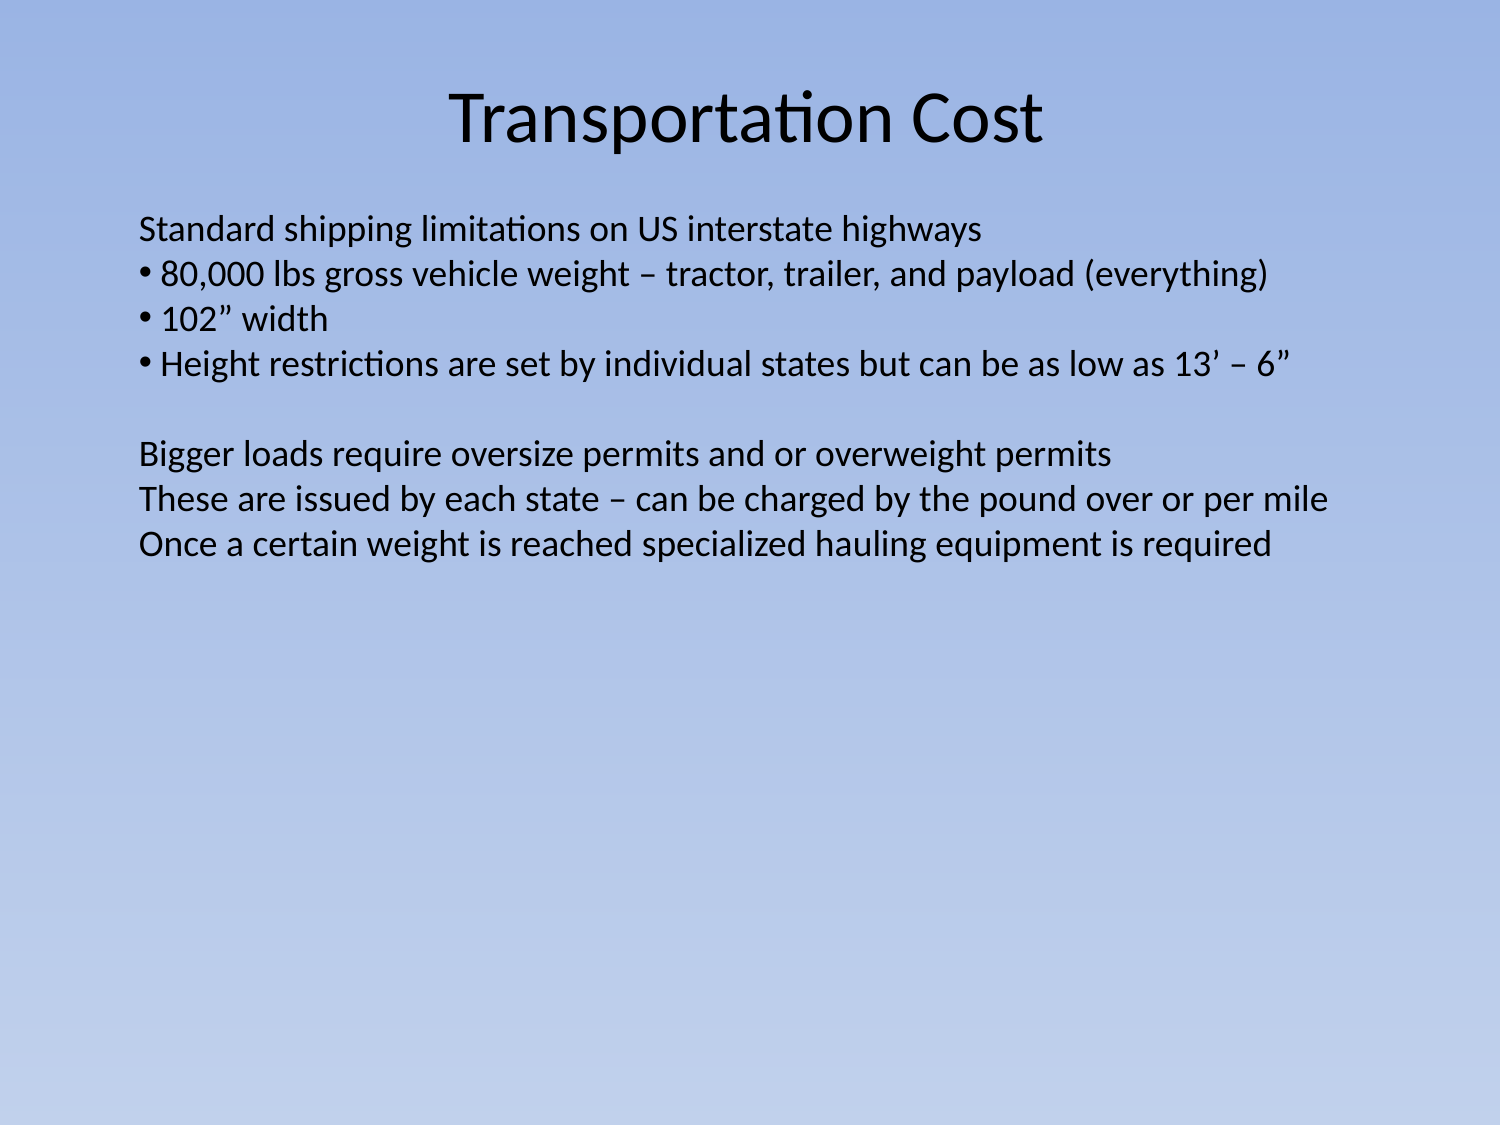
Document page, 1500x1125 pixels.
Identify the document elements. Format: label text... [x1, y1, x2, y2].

text_box Standard shipping limitations on US interstate highways 80,000 lbs gross vehicle weight – tractor, trailer, and payload (everything) 102” width Height restrictions are set by individual states but can be as low as 13’ – 6” Bigger loads require oversize permits and or overweight permits These are issued by each state – can be charged by the pound over or per mile Once a certain weight is reached specialized hauling equipment is required [123, 196, 1435, 571]
text_box Transportation Cost [289, 60, 1205, 166]
